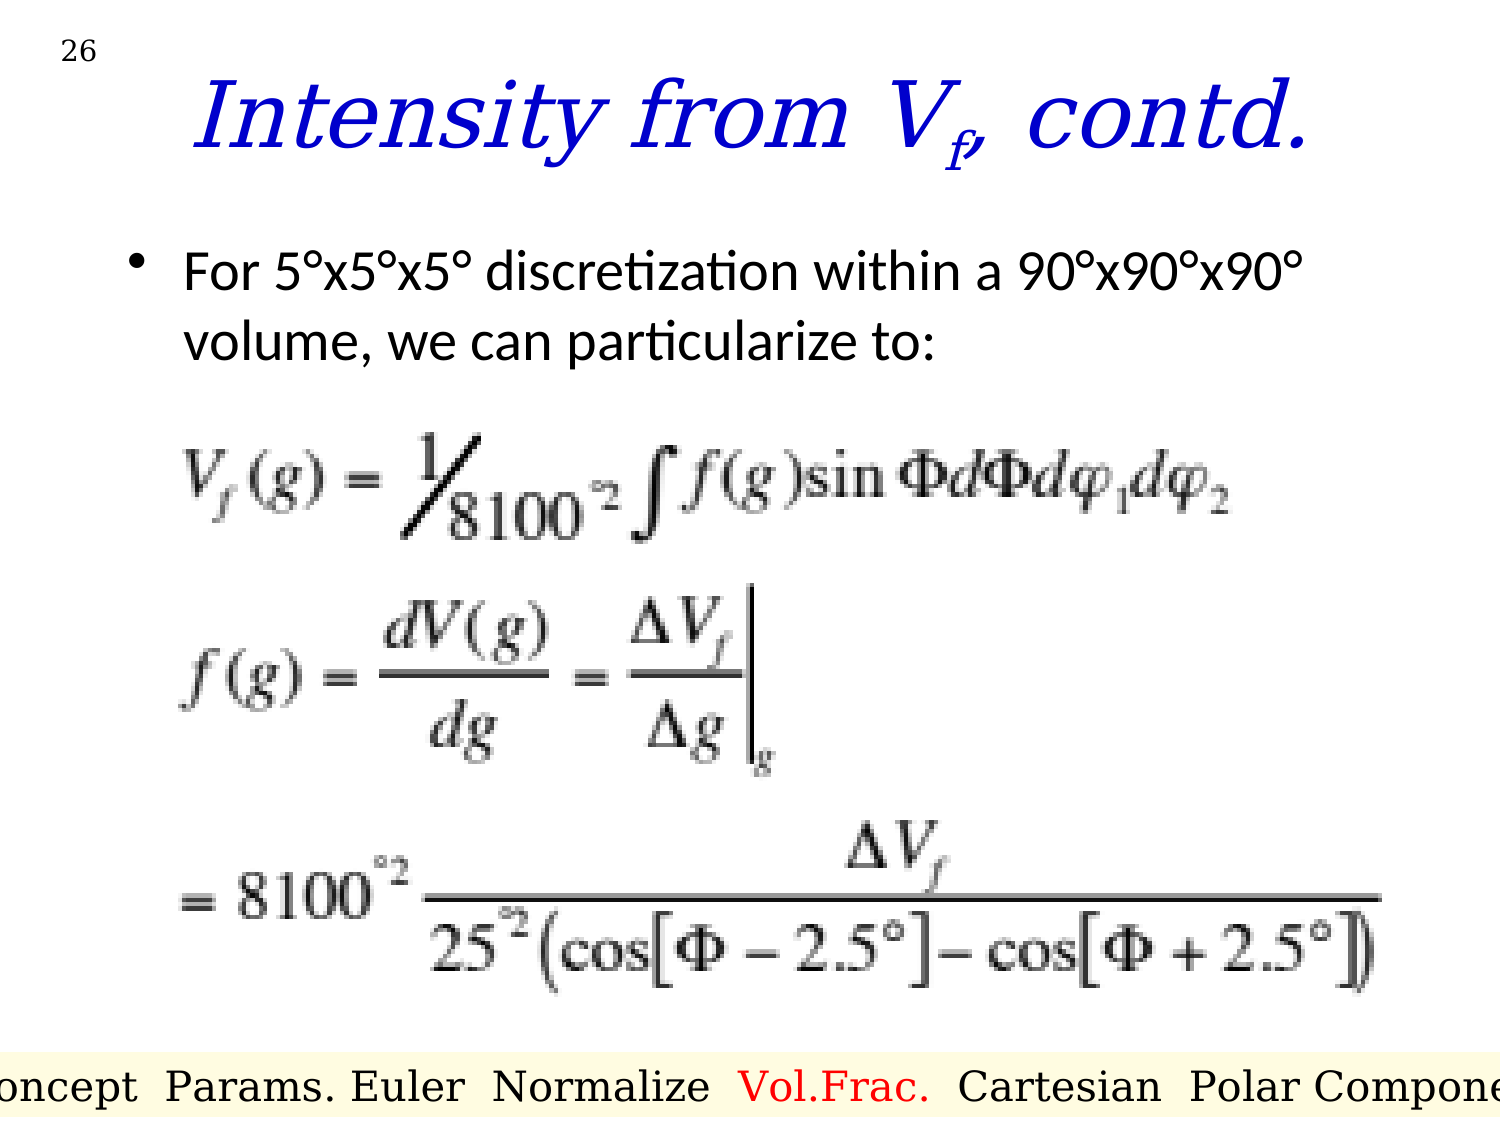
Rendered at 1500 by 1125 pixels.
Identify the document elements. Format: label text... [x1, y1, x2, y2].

slide_number 26 [0, 24, 112, 101]
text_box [174, 424, 1383, 998]
list For 5°x5°x5° discretization within a 90°x90°x90° volume, we can particularize to: [112, 224, 1426, 351]
title Intensity from Vf, contd. [112, 24, 1388, 213]
text_box Concept Params. Euler Normalize Vol.Frac. Cartesian Polar Components [0, 1052, 1500, 1117]
